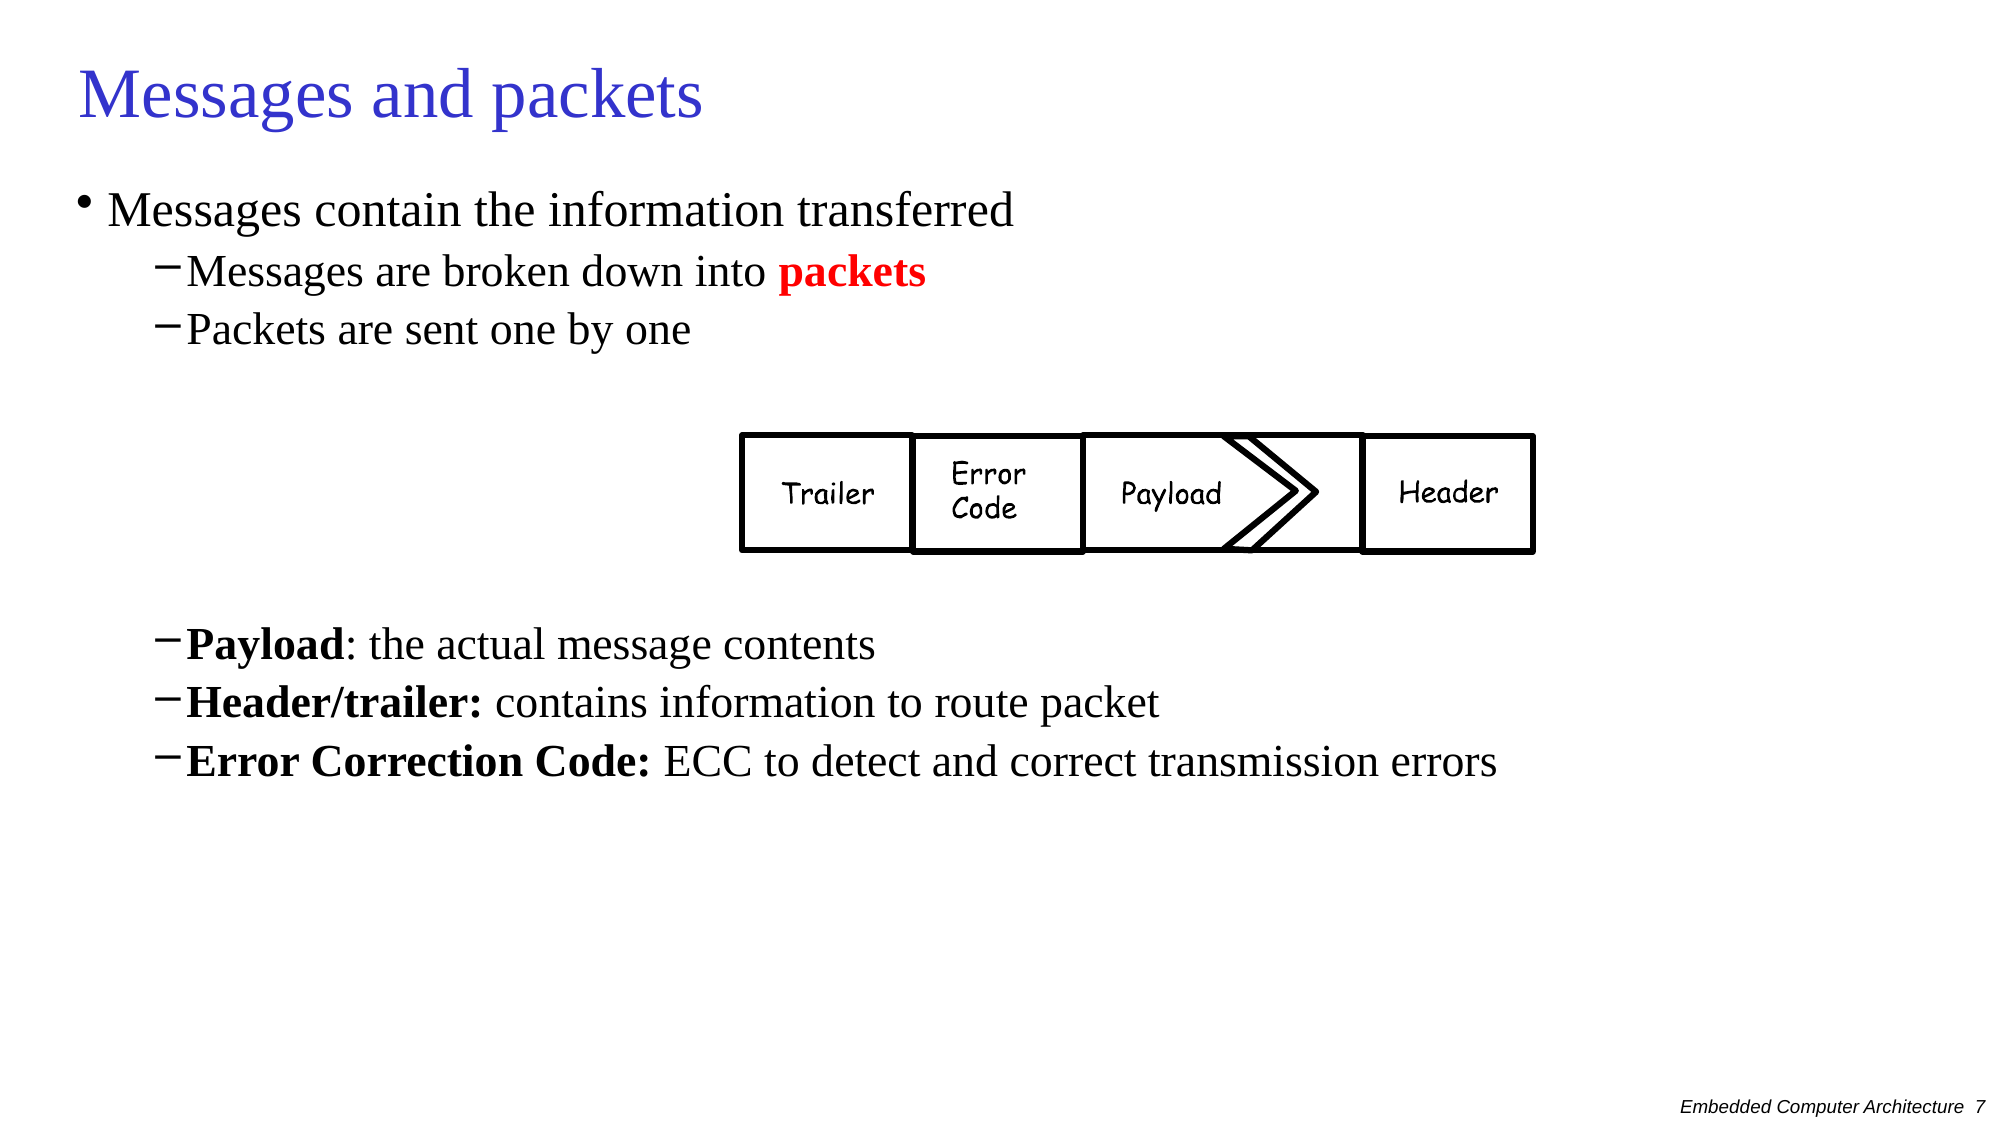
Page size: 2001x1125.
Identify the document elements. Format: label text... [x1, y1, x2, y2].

picture [697, 408, 1582, 632]
title Messages and packets [63, 37, 1934, 158]
list Messages contain the information transferred Messages are broken down into packets Packets are sent one by one Payload: the actual message contents Header/trailer: contains information to route packet Error Correction Code: ECC to detect and correct transmission errors [60, 175, 1940, 1063]
